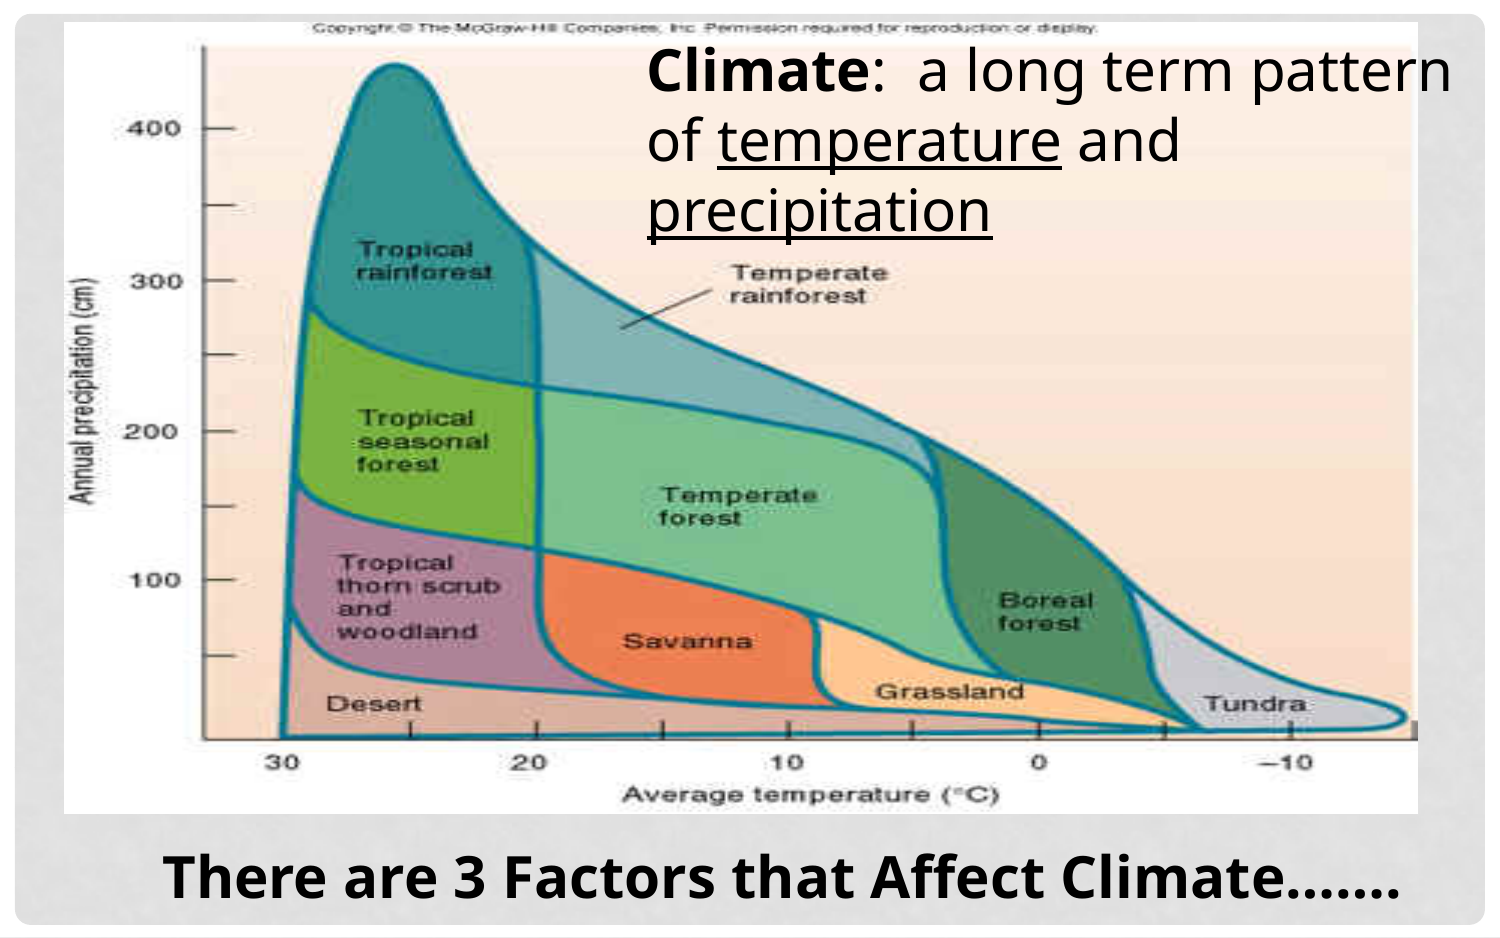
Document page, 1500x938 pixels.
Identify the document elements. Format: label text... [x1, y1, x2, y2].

text_box There are 3 Factors that Affect Climate……. [147, 832, 1500, 938]
picture [64, 21, 1418, 814]
text_box Climate: a long term pattern of temperature and precipitation [1418, 25, 1471, 251]
